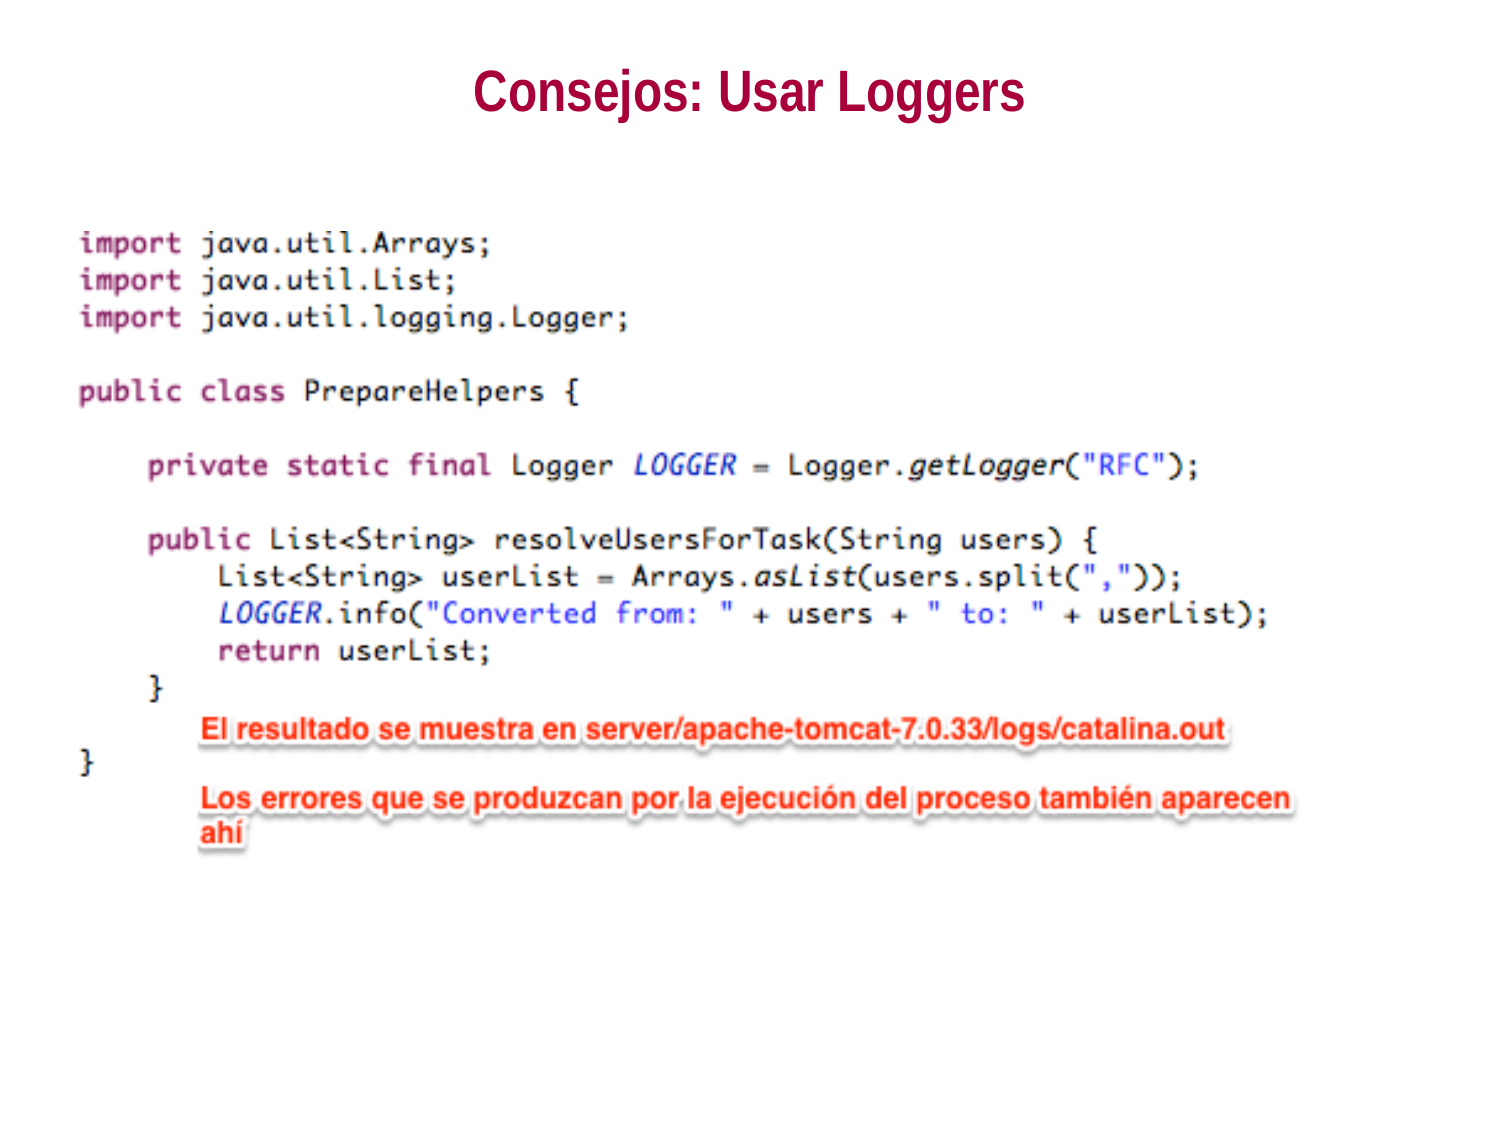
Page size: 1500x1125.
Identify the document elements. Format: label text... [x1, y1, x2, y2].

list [74, 218, 1426, 962]
title Consejos: Usar Loggers [75, 45, 1425, 131]
